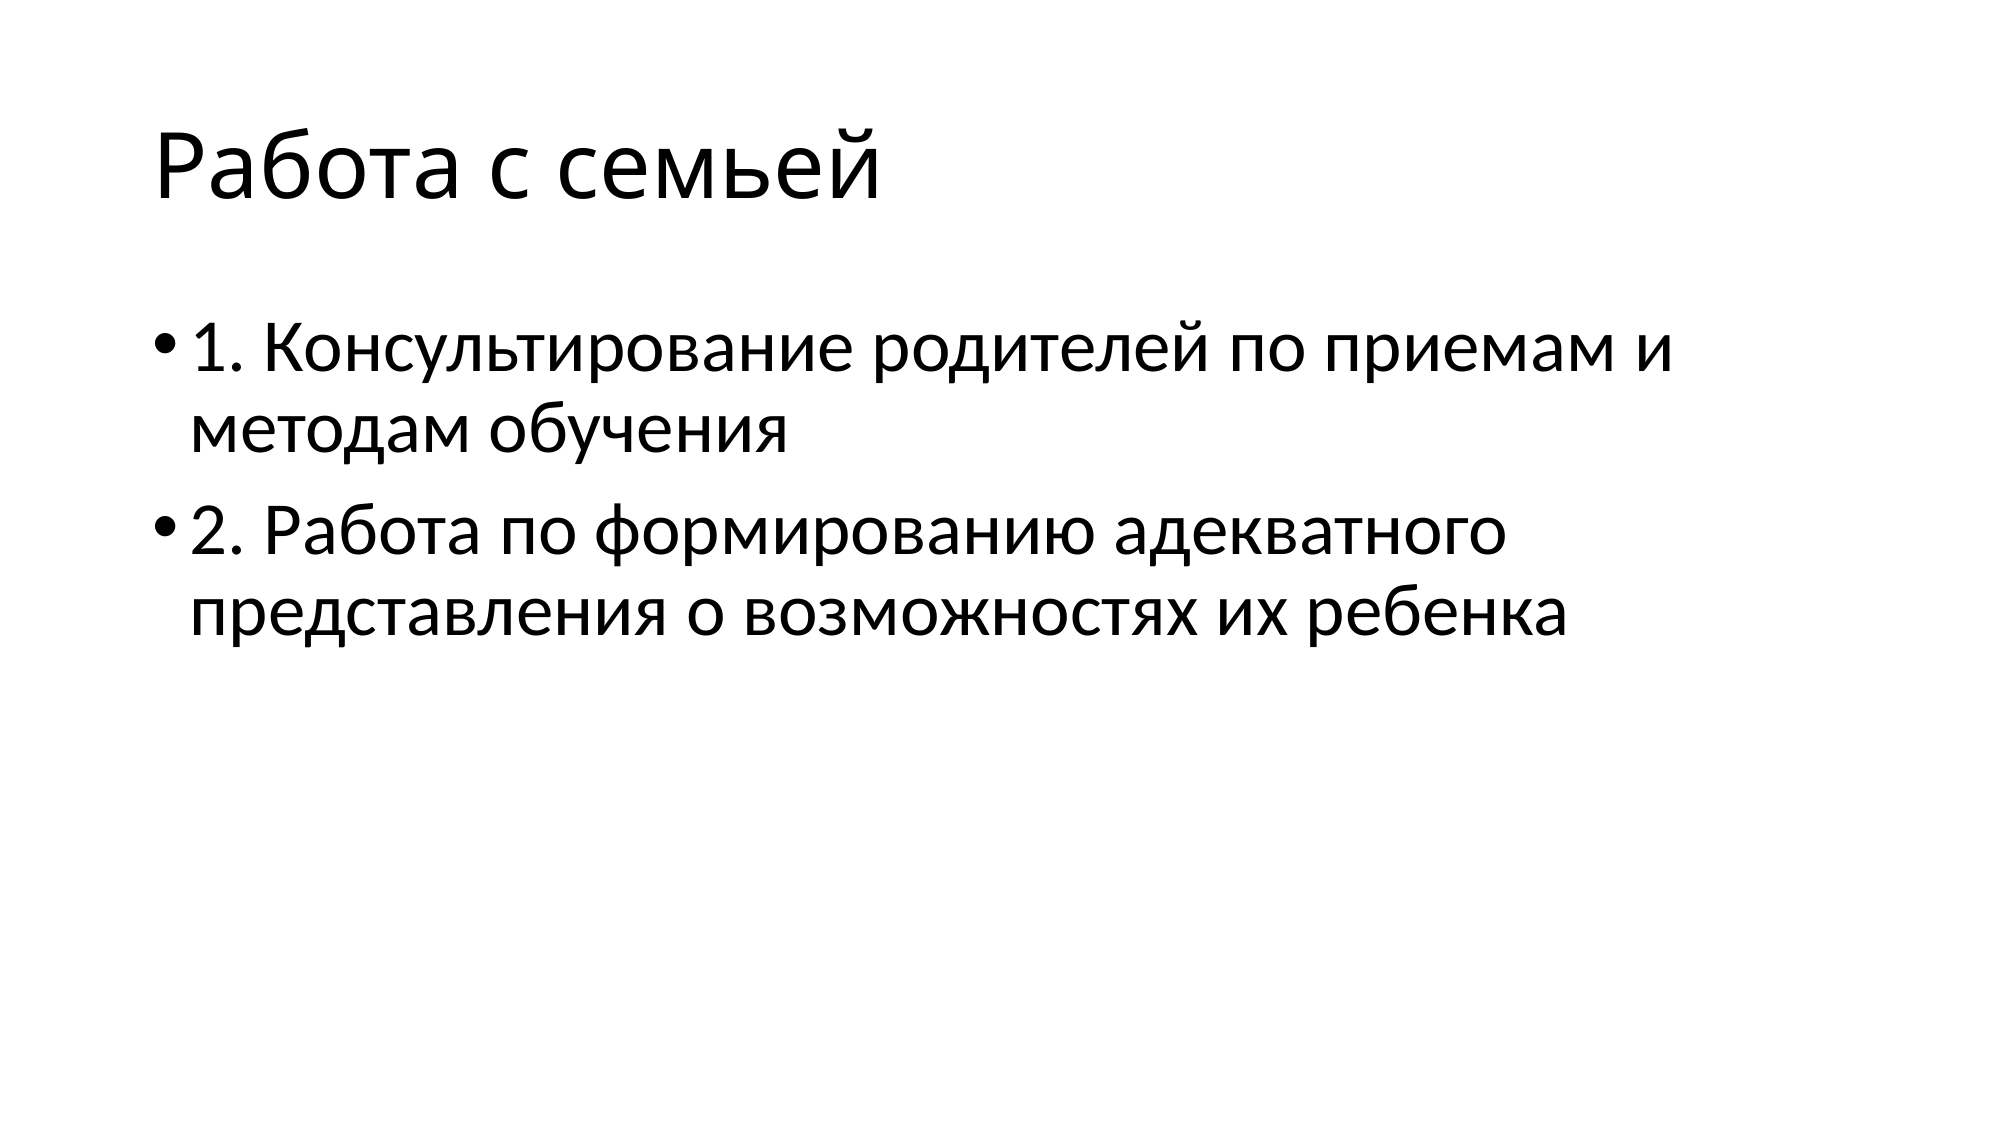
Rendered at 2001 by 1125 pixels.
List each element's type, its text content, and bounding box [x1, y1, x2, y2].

title Работа с семьей [137, 59, 1863, 278]
list 1. Консультирование родителей по приемам и методам обучения 2. Работа по формированию адекватного представления о возможностях их ребенка [137, 299, 1863, 1014]
